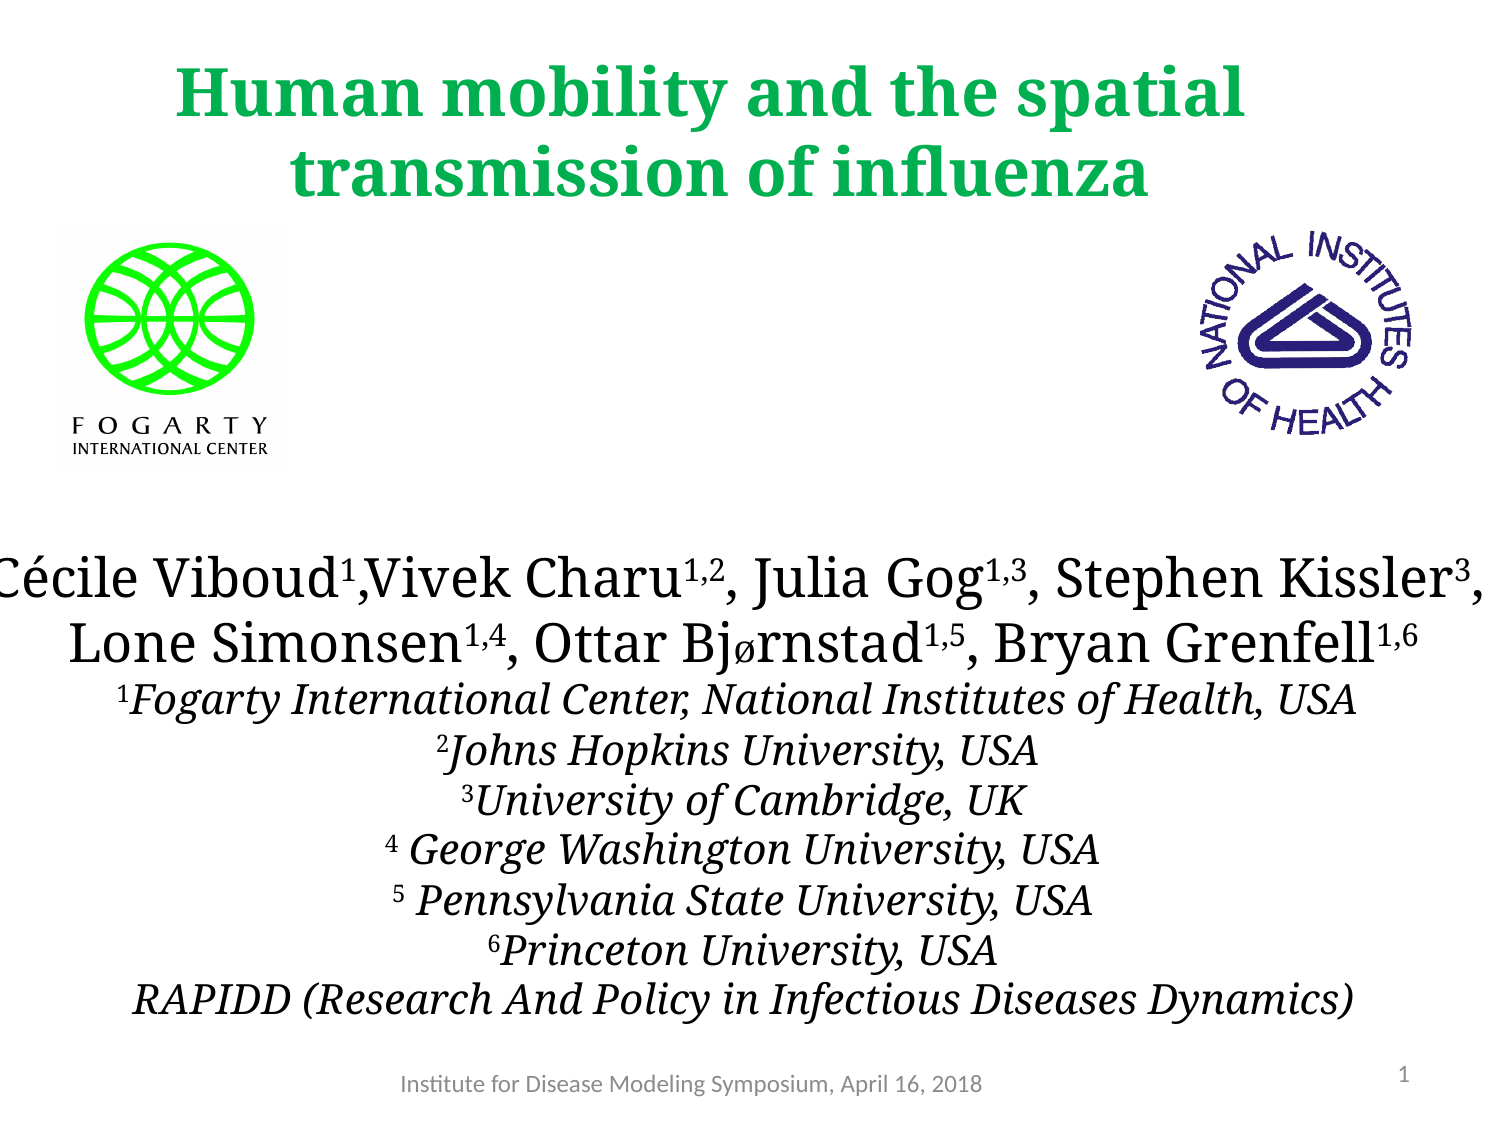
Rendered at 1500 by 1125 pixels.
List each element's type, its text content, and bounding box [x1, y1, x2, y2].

picture [54, 223, 288, 474]
footer Institute for Disease Modeling Symposium, April 16, 2018 [54, 1041, 1330, 1124]
title Human mobility and the spatial transmission of influenza [0, 35, 1500, 166]
text_box Cécile Viboud1,Vivek Charu1,2, Julia Gog1,3, Stephen Kissler3, Lone Simonsen1,4, Ottar Bjørnstad1,5, Bryan Grenfell1,6 1Fogarty International Center, National Institutes of Health, USA 2Johns Hopkins University, USA 3University of Cambridge, UK 4 George Washington University, USA 5 Pennsylvania State University, USA 6Princeton University, USA RAPIDD (Research And Policy in Infectious Diseases Dynamics) [0, 166, 1500, 1031]
slide_number 1 [1074, 1042, 1425, 1103]
picture [1187, 223, 1426, 445]
